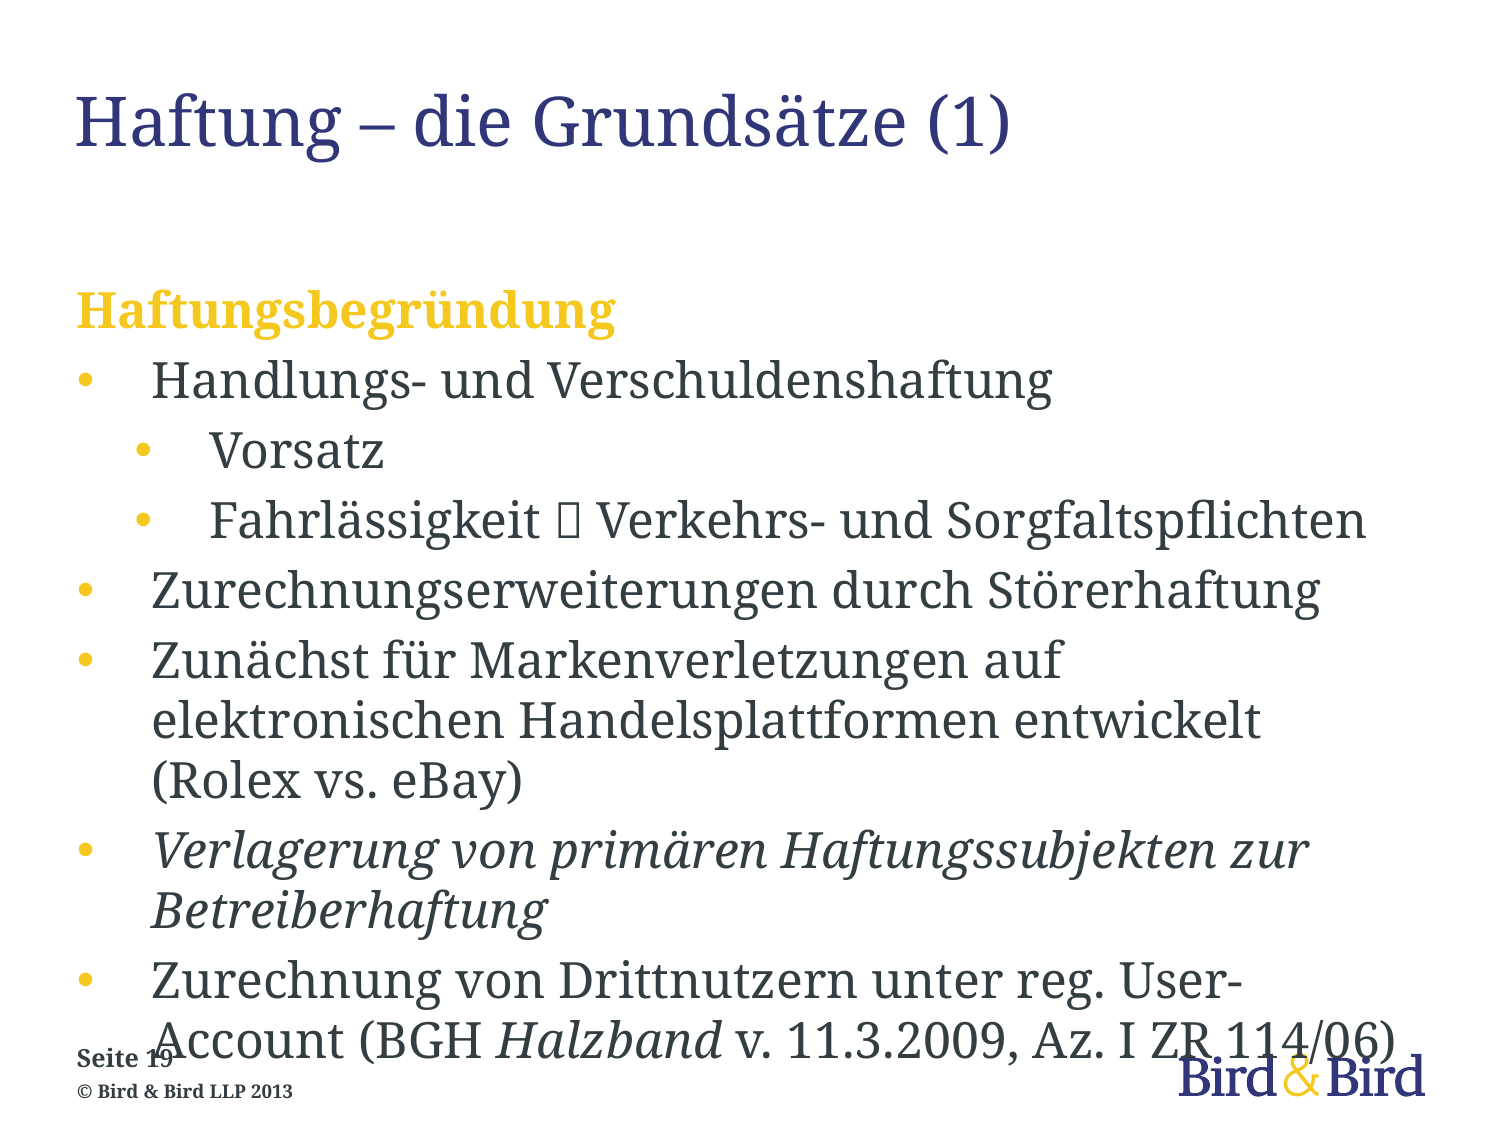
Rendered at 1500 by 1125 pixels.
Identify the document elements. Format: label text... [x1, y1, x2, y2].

slide_number Seite 19 [76, 1046, 197, 1076]
slide_number © Bird & Bird LLP 2013 [76, 1076, 343, 1103]
list Haftungsbegründung Handlungs- und Verschuldenshaftung Vorsatz Fahrlässigkeit  Verkehrs- und Sorgfaltspflichten Zurechnungserweiterungen durch Störerhaftung Zunächst für Markenverletzungen auf elektronischen Handelsplattformen entwickelt (Rolex vs. eBay) Verlagerung von primären Haftungssubjekten zur Betreiberhaftung Zurechnung von Drittnutzern unter reg. User-Account (BGH Halzband v. 11.3.2009, Az. I ZR 114/06) [76, 278, 1425, 1035]
title Haftung – die Grundsätze (1) [74, 78, 1425, 256]
footer [360, 1046, 1141, 1103]
